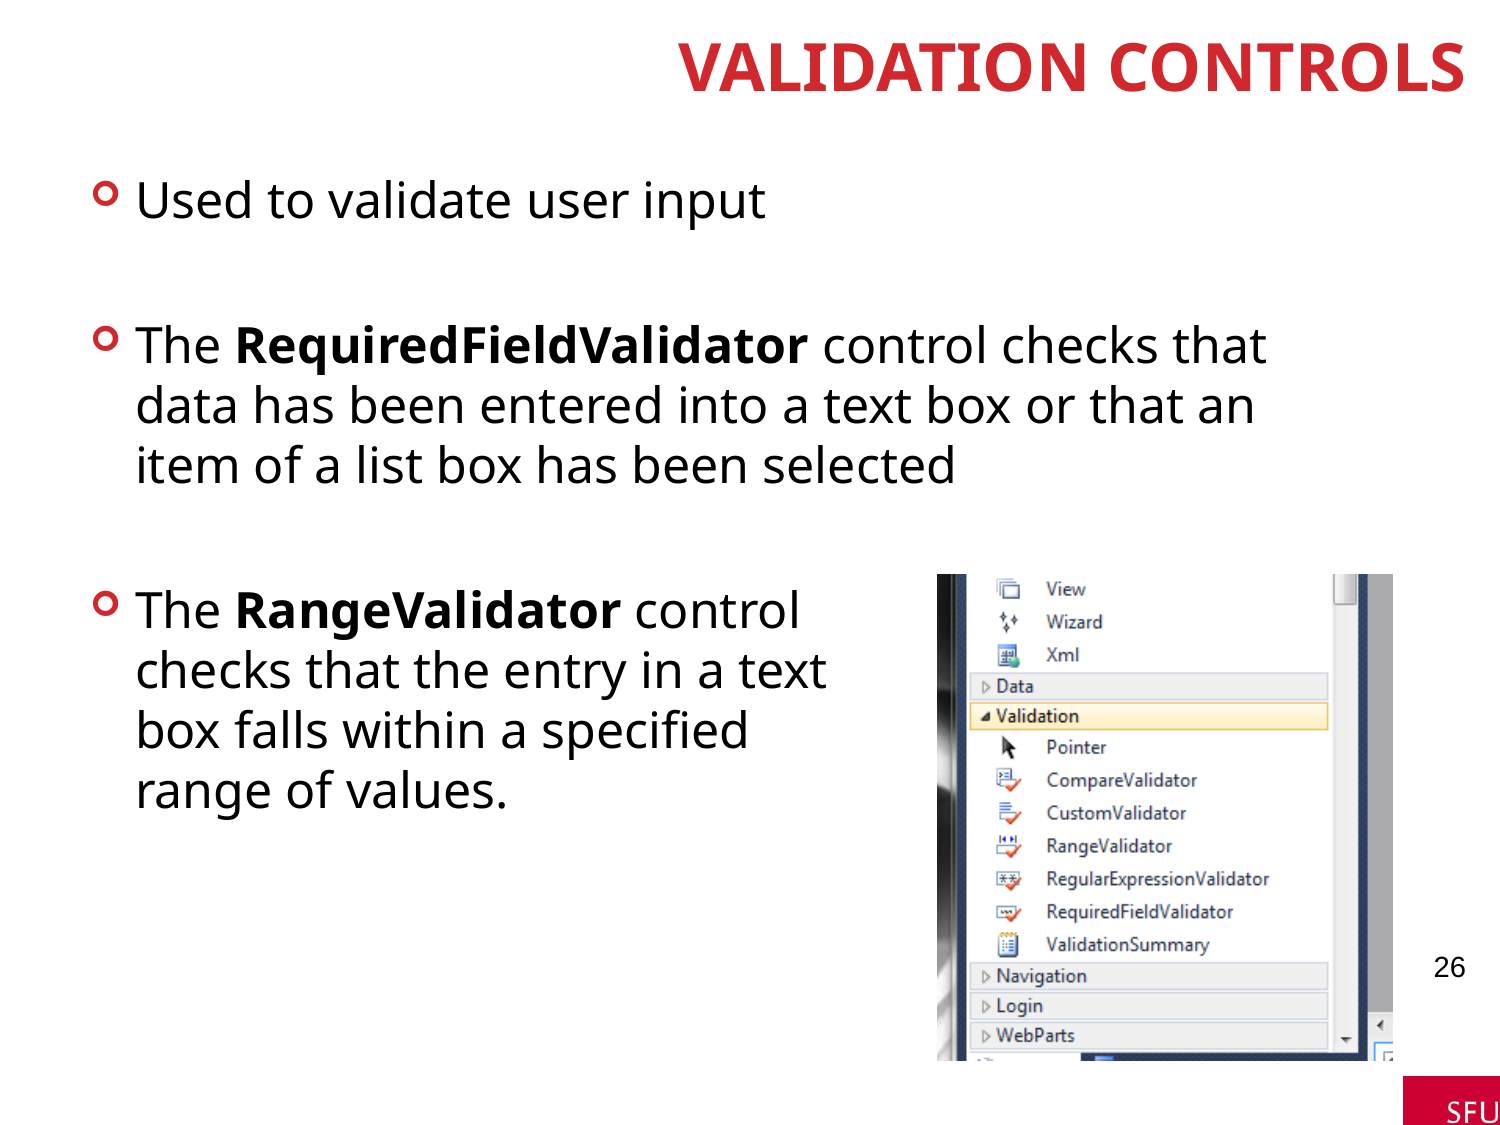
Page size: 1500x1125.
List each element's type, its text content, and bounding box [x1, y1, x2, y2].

slide_number 26 [1400, 940, 1500, 1026]
picture [936, 574, 1393, 1062]
title Validation Controls [24, 20, 1483, 113]
picture [1403, 1076, 1500, 1125]
list Used to validate user input The RequiredFieldValidator control checks that data has been entered into a text box or that an item of a list box has been selected The RangeValidator control checks that the entry in a text box falls within a specified range of values. [75, 160, 1317, 1062]
